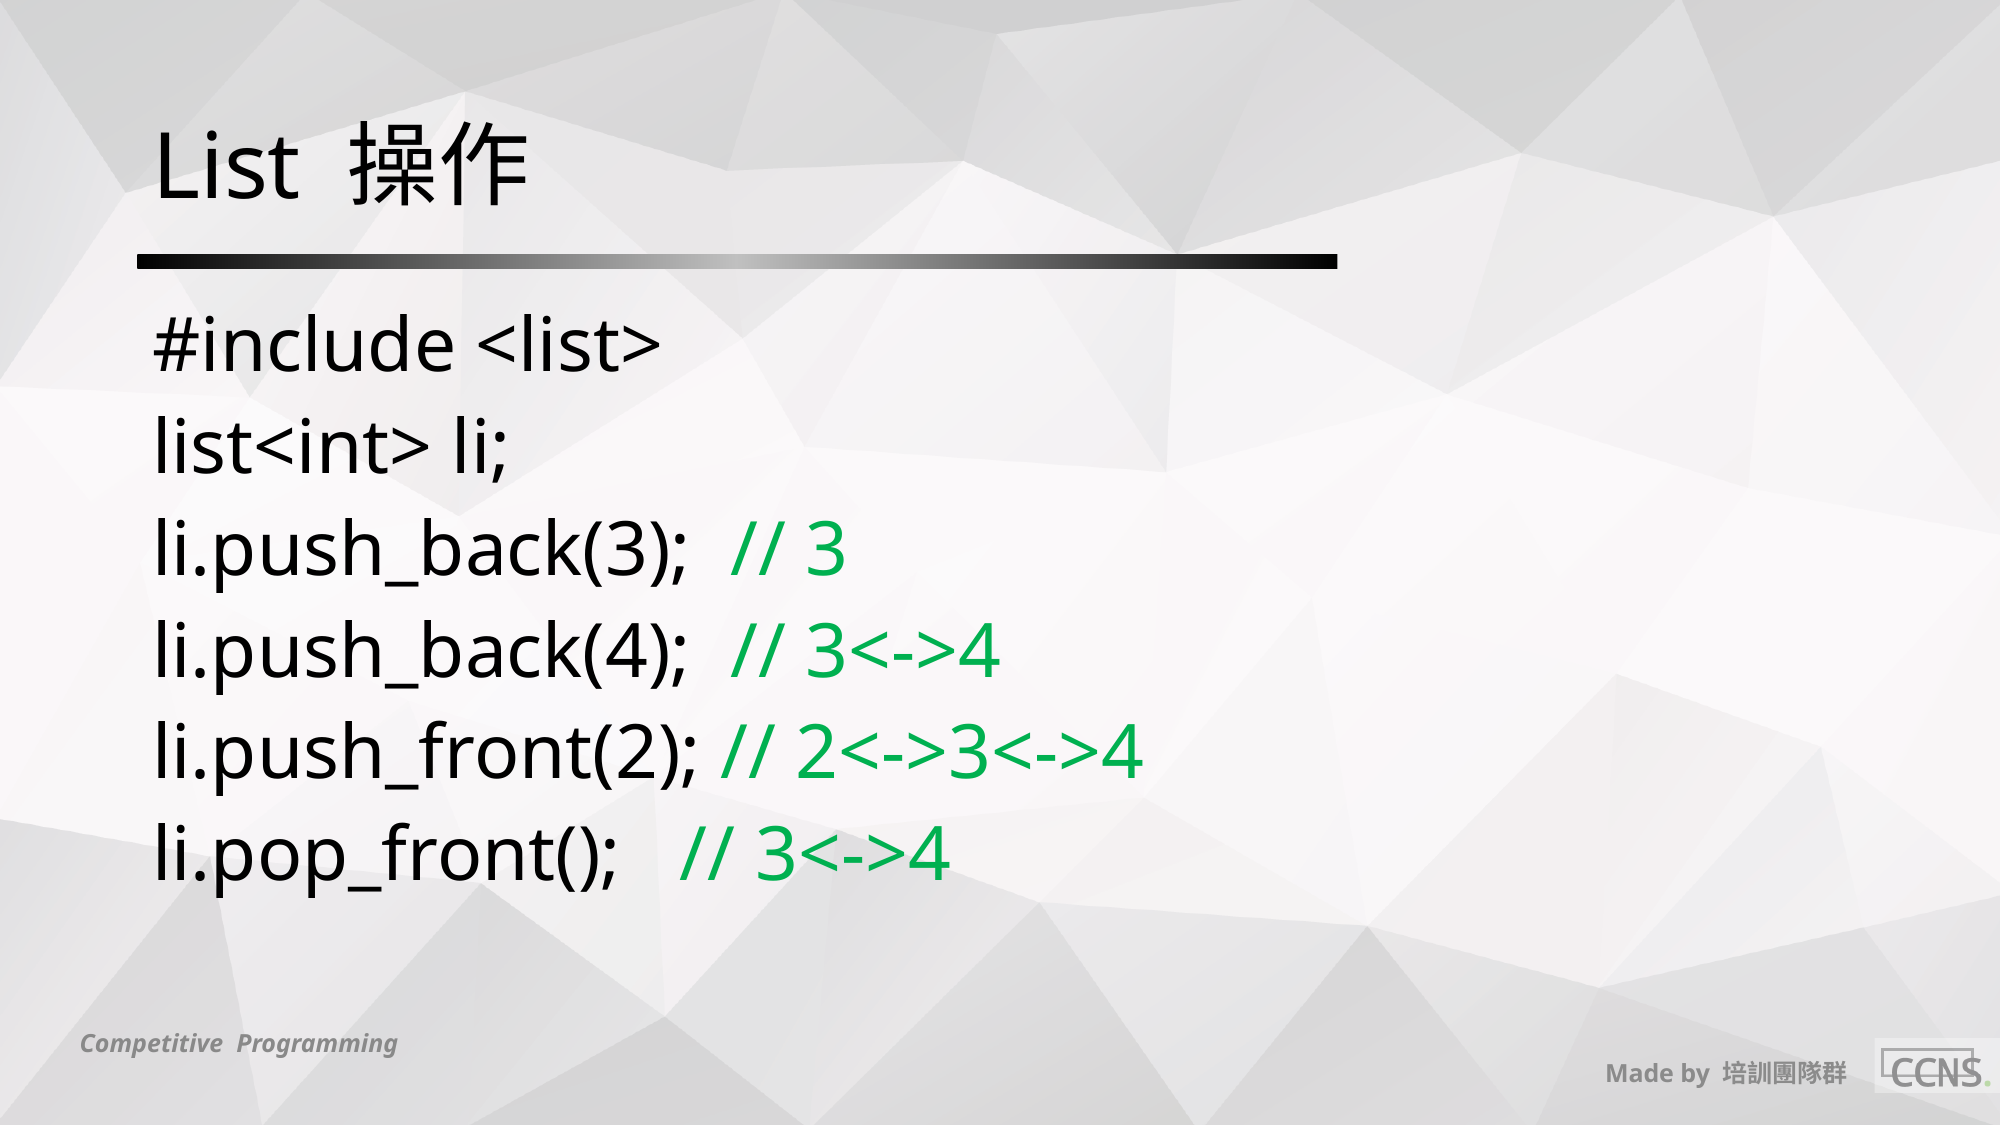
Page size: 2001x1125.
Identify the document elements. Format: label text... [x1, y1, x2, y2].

list #include <list> list<int> li; li.push_back(3); // 3 li.push_back(4); // 3<->4 li.push_front(2); // 2<->3<->4 li.pop_front(); // 3<->4 [137, 299, 1863, 1014]
title List 操作 [137, 59, 1863, 278]
picture [0, 0, 2000, 1125]
